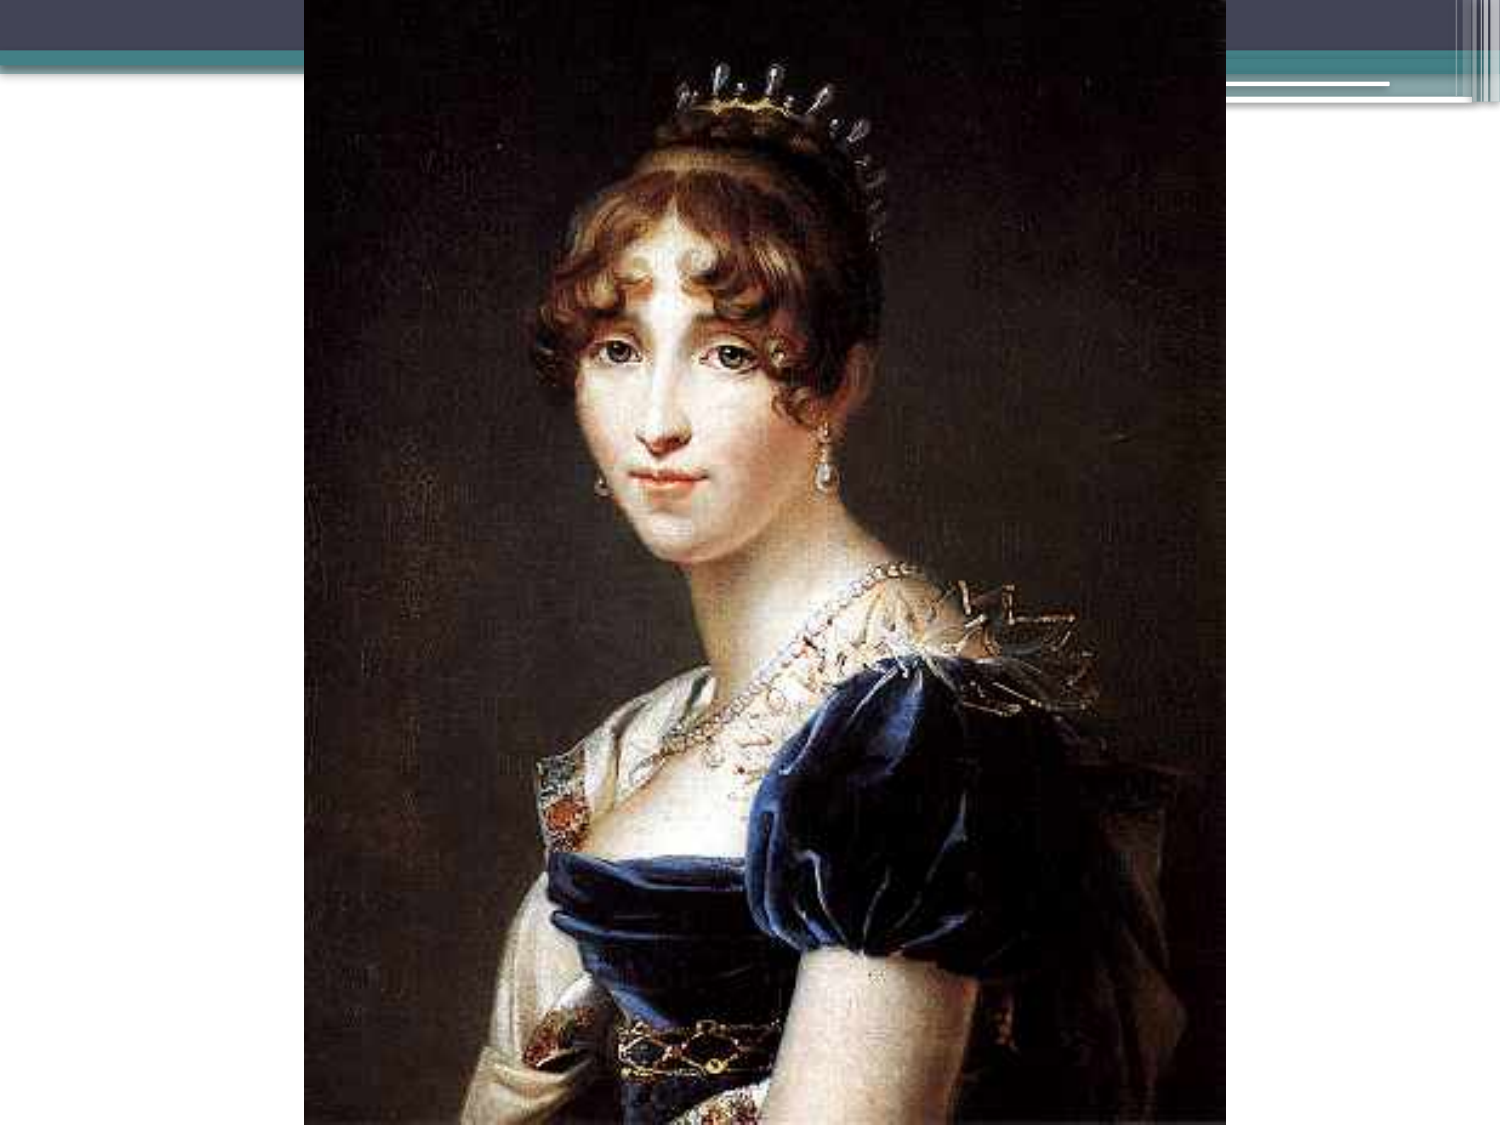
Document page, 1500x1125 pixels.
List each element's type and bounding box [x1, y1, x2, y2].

list [304, 0, 1227, 1125]
